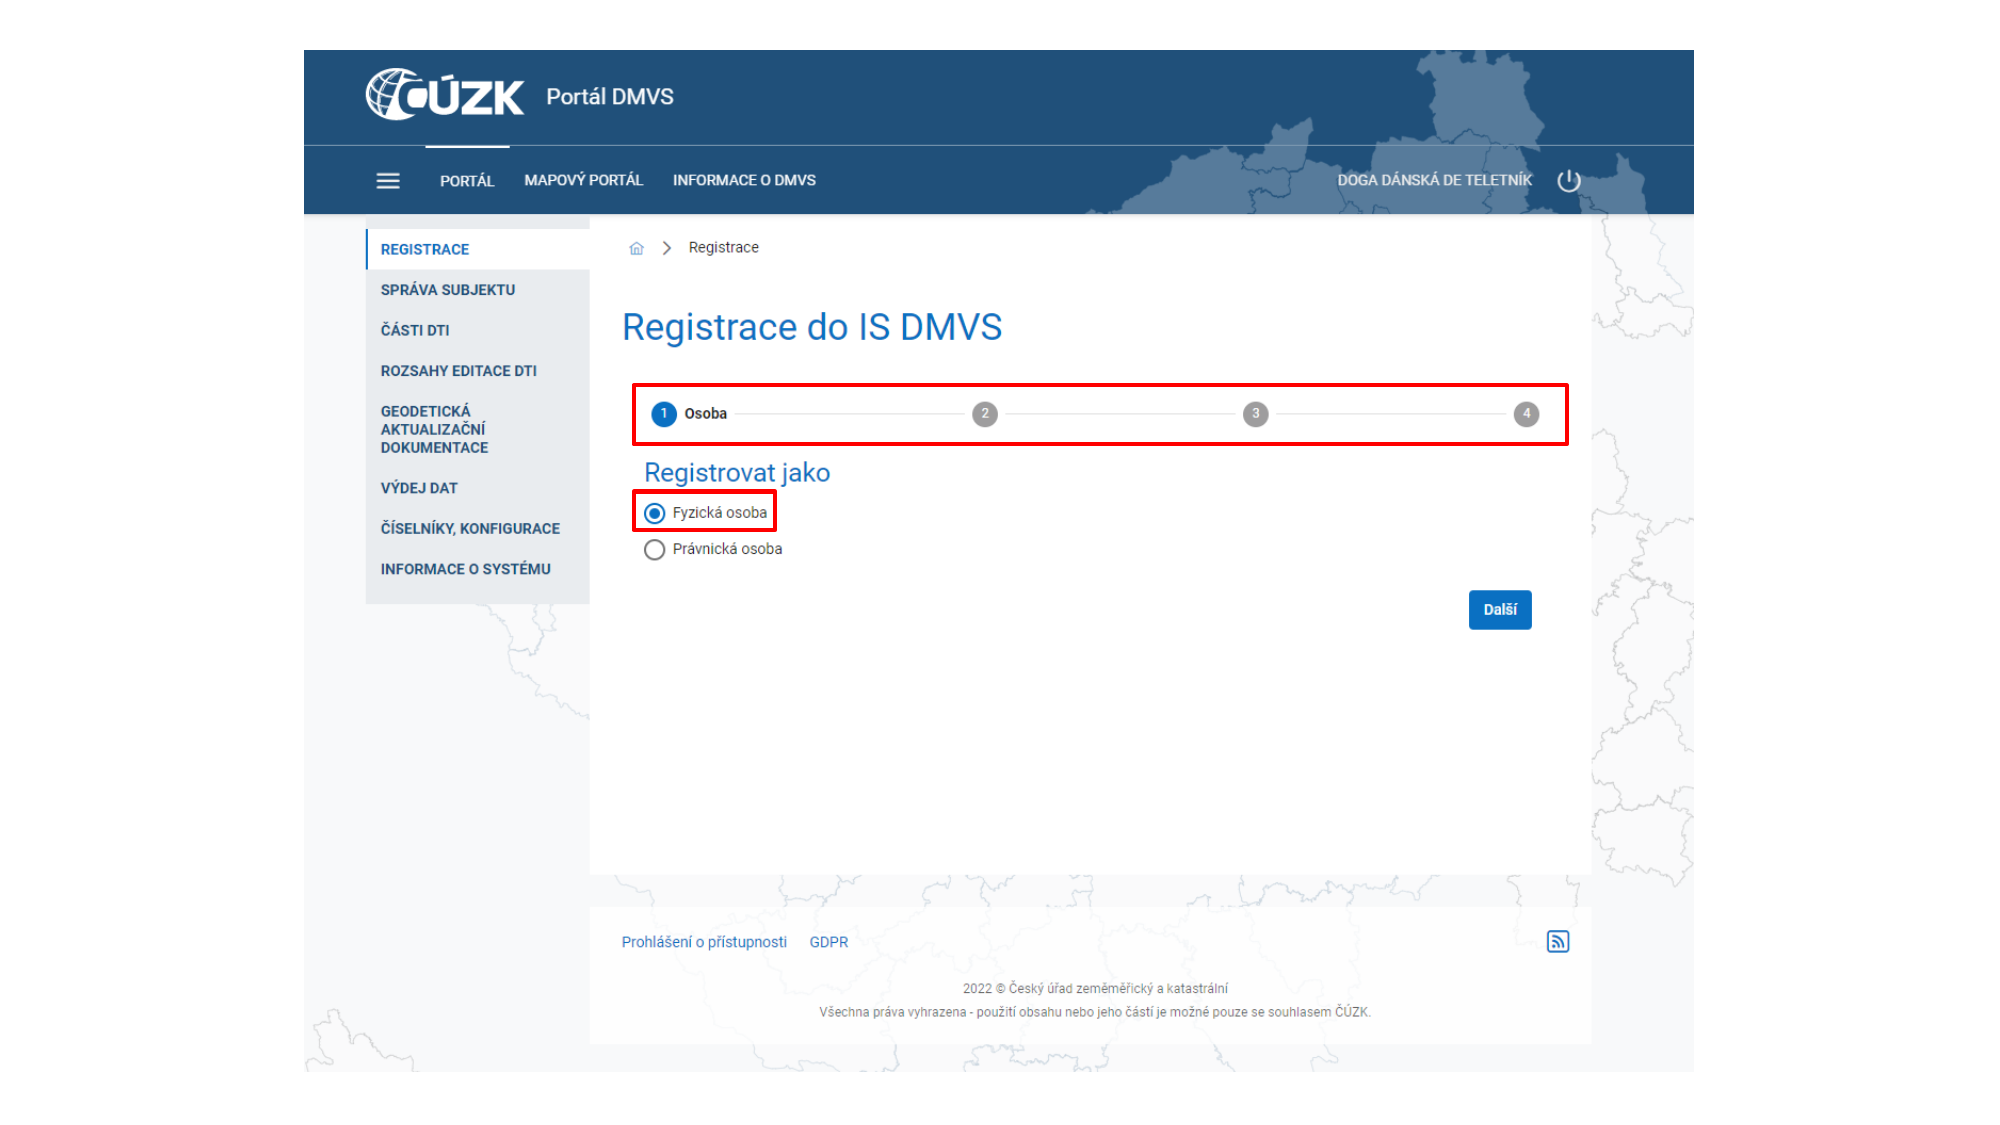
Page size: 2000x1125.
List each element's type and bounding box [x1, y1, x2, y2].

picture [304, 49, 1695, 1072]
